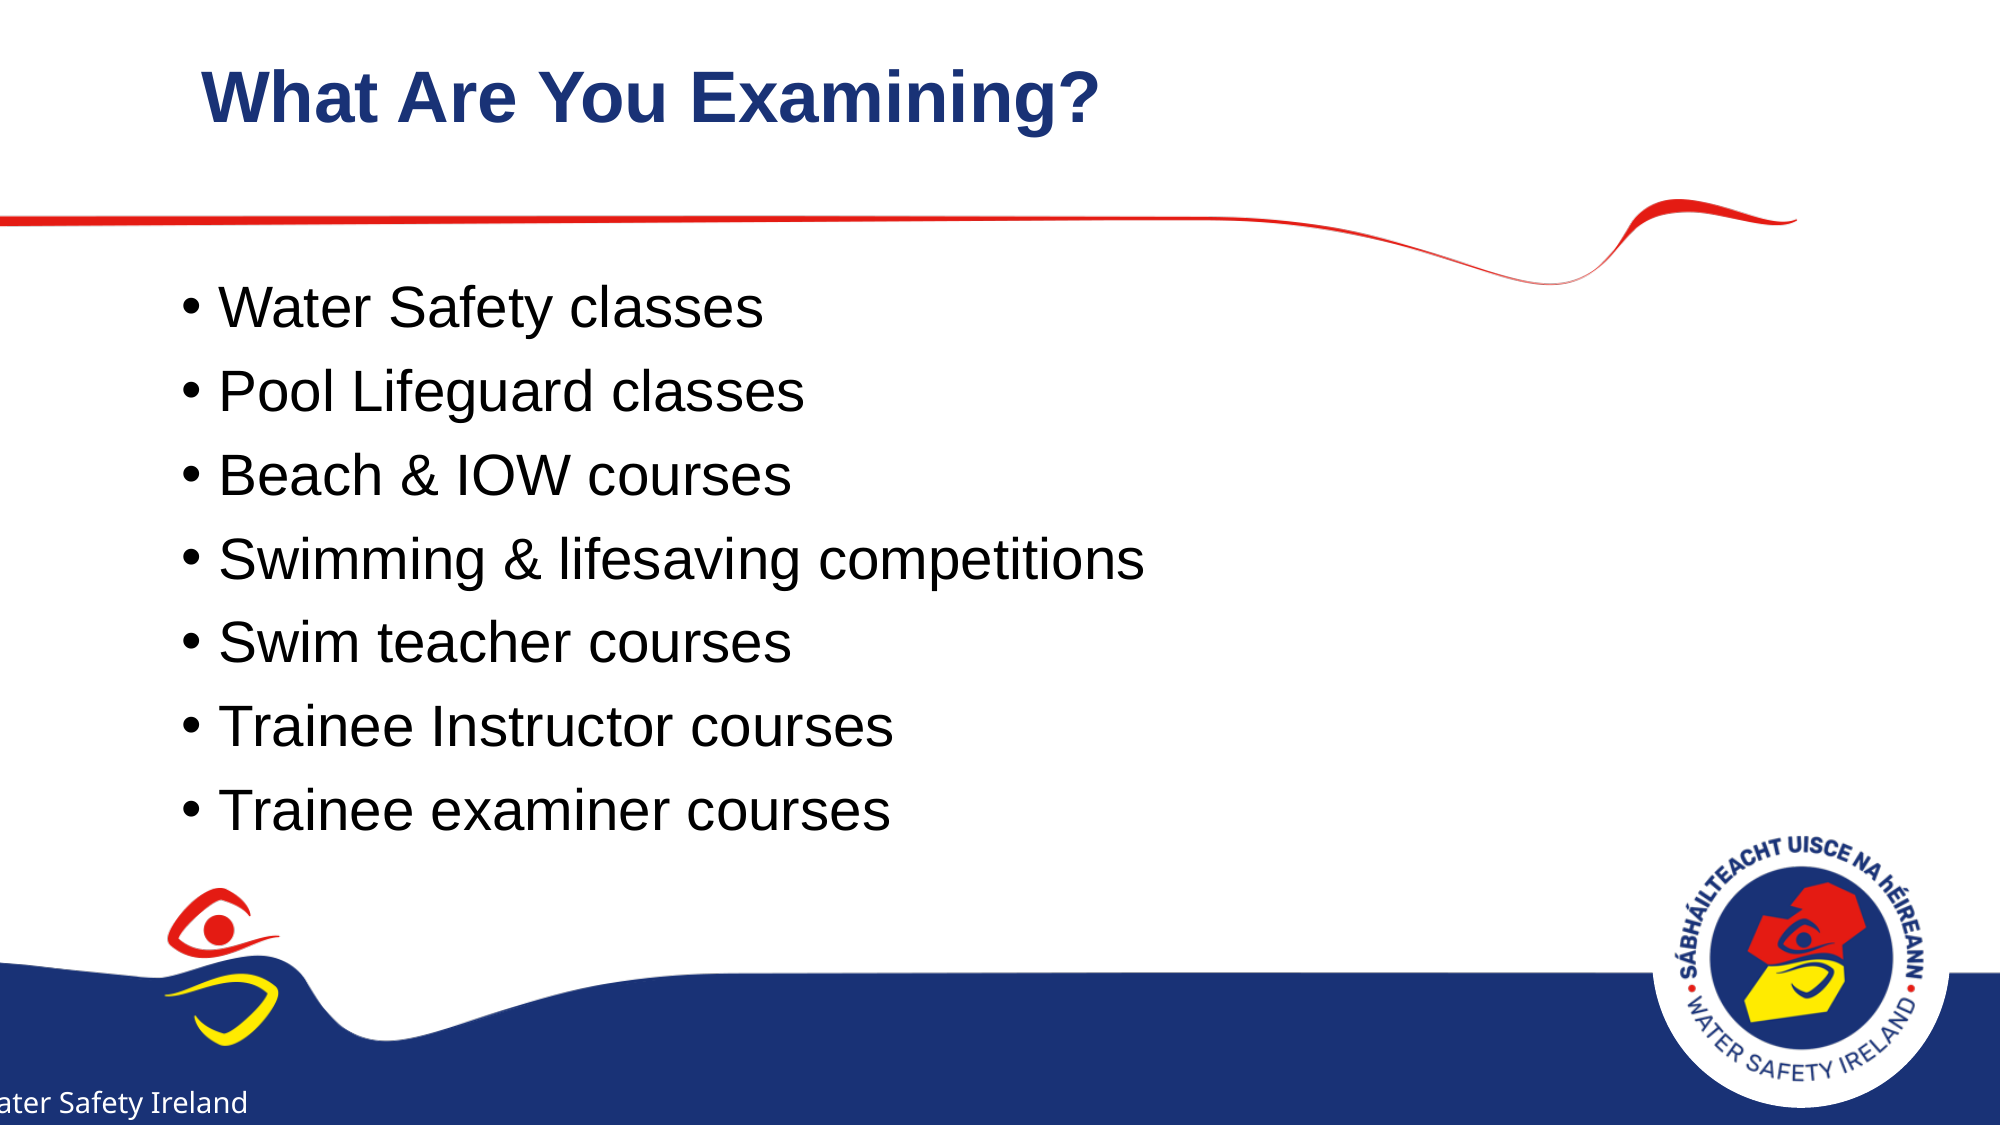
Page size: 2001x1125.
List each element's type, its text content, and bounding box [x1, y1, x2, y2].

list Water Safety classes Pool Lifeguard classes Beach & IOW courses Swimming & lifesaving competitions Swim teacher courses Trainee Instructor courses Trainee examiner courses [166, 270, 1491, 984]
picture [0, 1105, 7, 1111]
title What Are You Examining? [185, 0, 1911, 208]
picture [0, 809, 2000, 1125]
picture [0, 174, 1863, 300]
